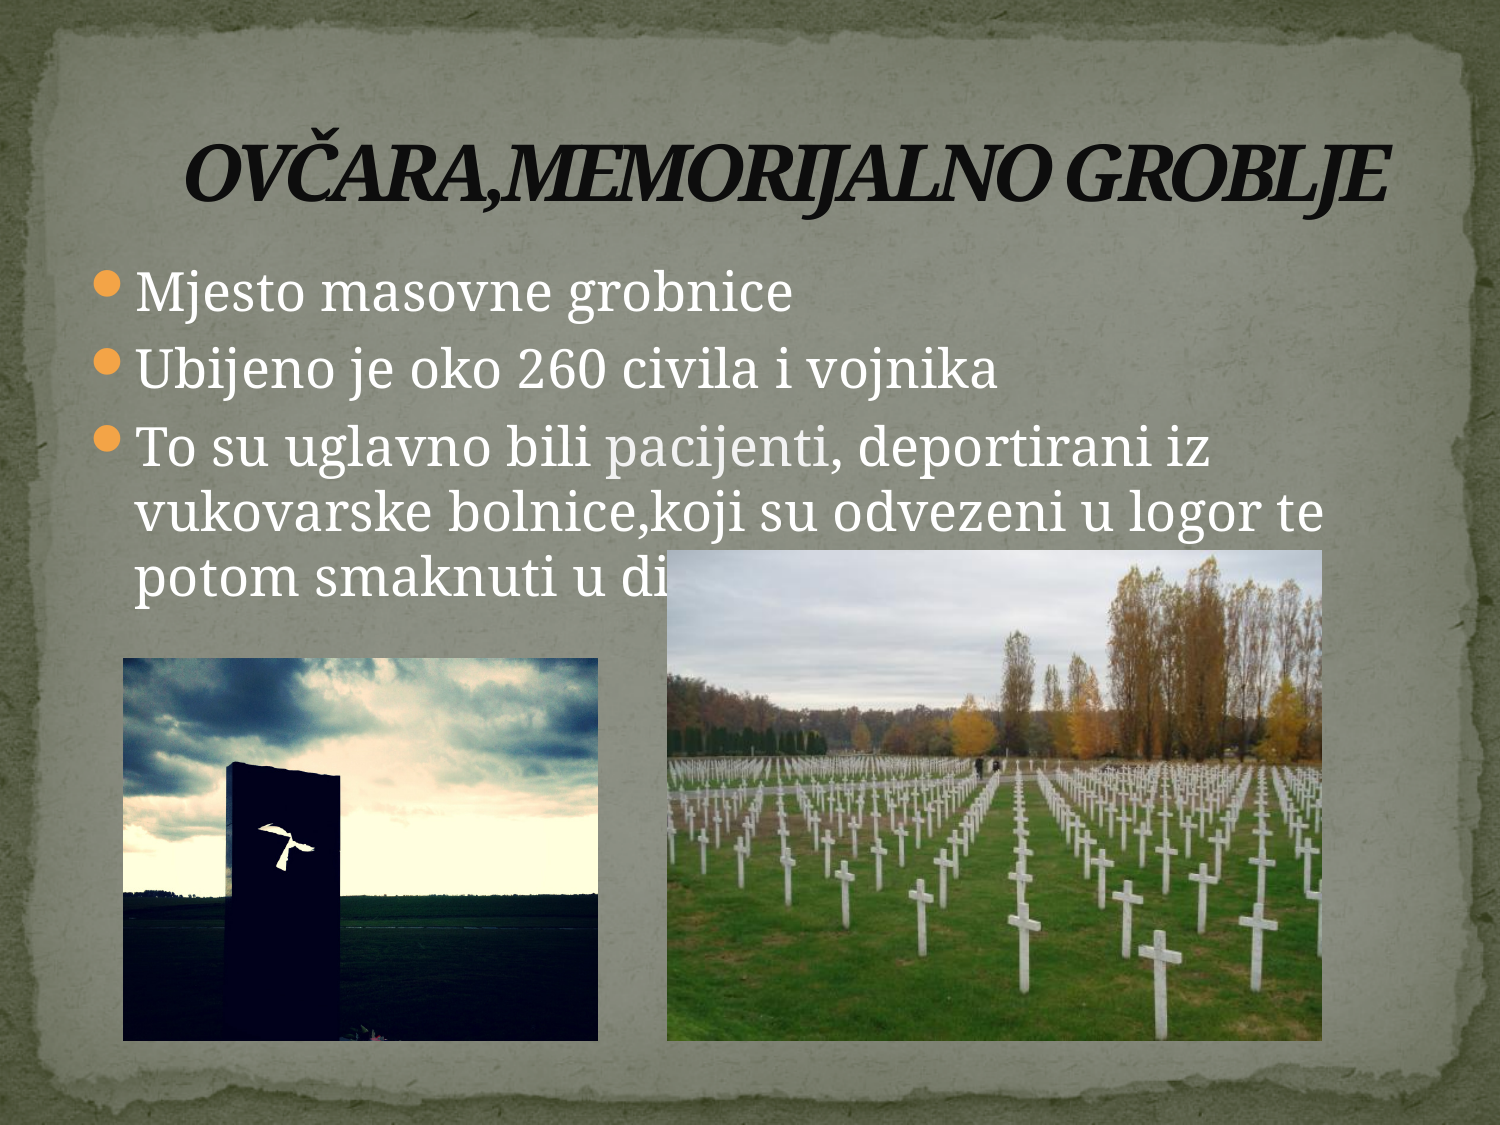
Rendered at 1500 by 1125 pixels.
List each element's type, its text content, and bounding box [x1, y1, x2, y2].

picture [123, 658, 598, 1041]
picture [667, 550, 1322, 1041]
list Mjesto masovne grobnice Ubijeno je oko 260 civila i vojnika To su uglavno bili pacijenti, deportirani iz vukovarske bolnice,koji su odvezeni u logor te potom smaknuti u divljini [75, 249, 1425, 1000]
title OVČARA,MEMORIJALNO GROBLJE [74, 24, 1425, 225]
